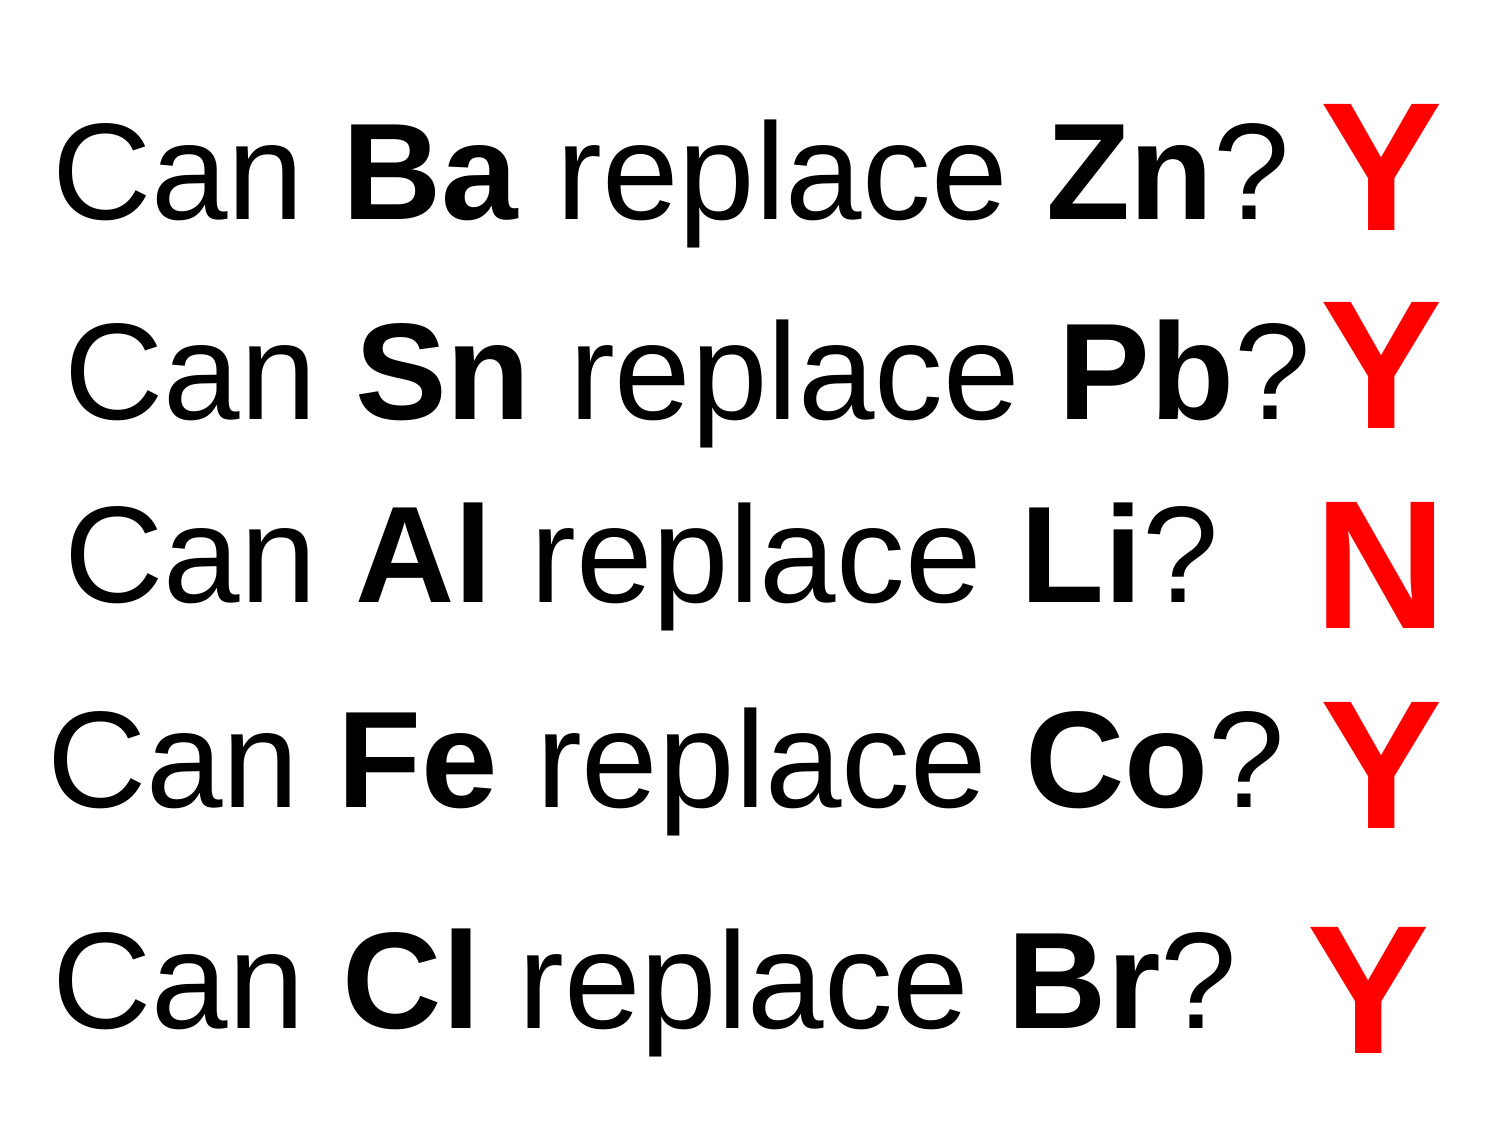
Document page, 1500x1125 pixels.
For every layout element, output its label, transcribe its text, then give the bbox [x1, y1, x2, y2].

text_box N [1299, 437, 1463, 637]
text_box Can Sn replace Pb? [50, 275, 1299, 455]
text_box Y [1299, 39, 1463, 237]
title Can Cl replace Br? [37, 875, 1287, 1055]
text_box Can Ba replace Zn? [37, 75, 1299, 255]
text_box Y [1299, 637, 1463, 873]
text_box Y [1287, 862, 1450, 1098]
text_box Can Fe replace Co? [32, 662, 1299, 843]
text_box Can Al replace Li? [50, 457, 1299, 637]
text_box Y [1299, 237, 1463, 437]
